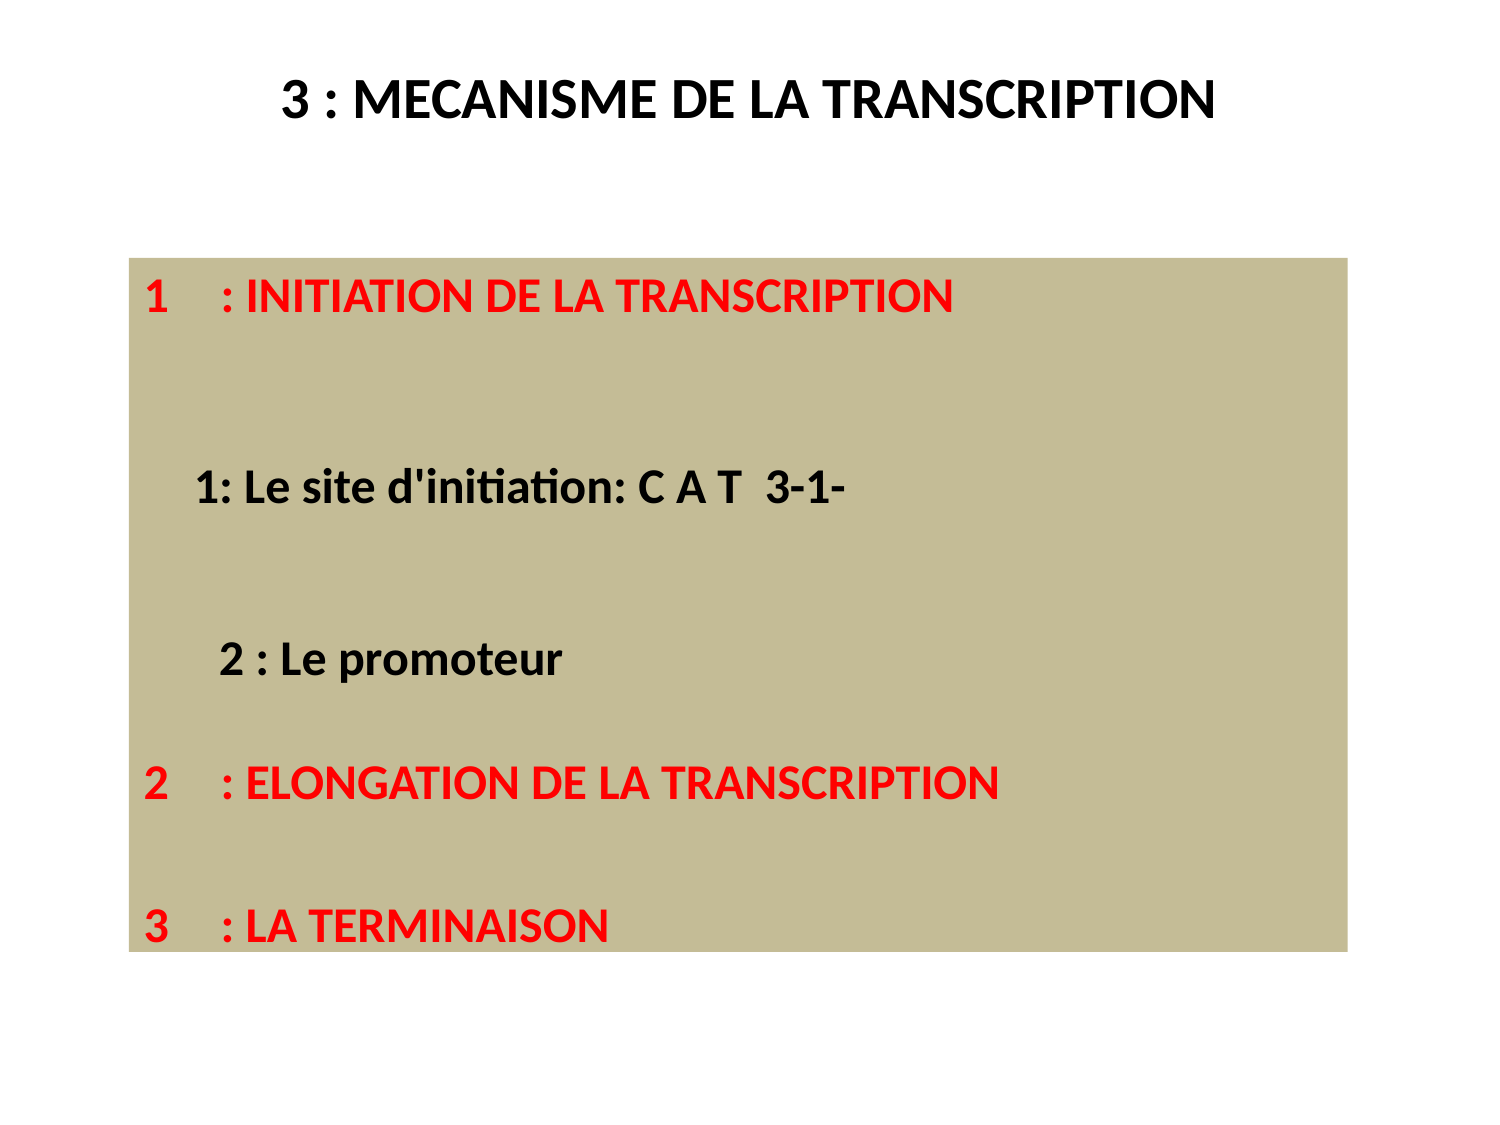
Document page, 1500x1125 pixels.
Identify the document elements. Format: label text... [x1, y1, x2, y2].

text_box : INITIATION DE LA TRANSCRIPTION : Le site d'initiation: C A T 3-1-2 : Le promoteur : ELONGATION DE LA TRANSCRIPTION : LA TERMINAISON [128, 257, 1348, 952]
title 3 : MECANISME DE LA TRANSCRIPTION [278, 57, 1222, 248]
